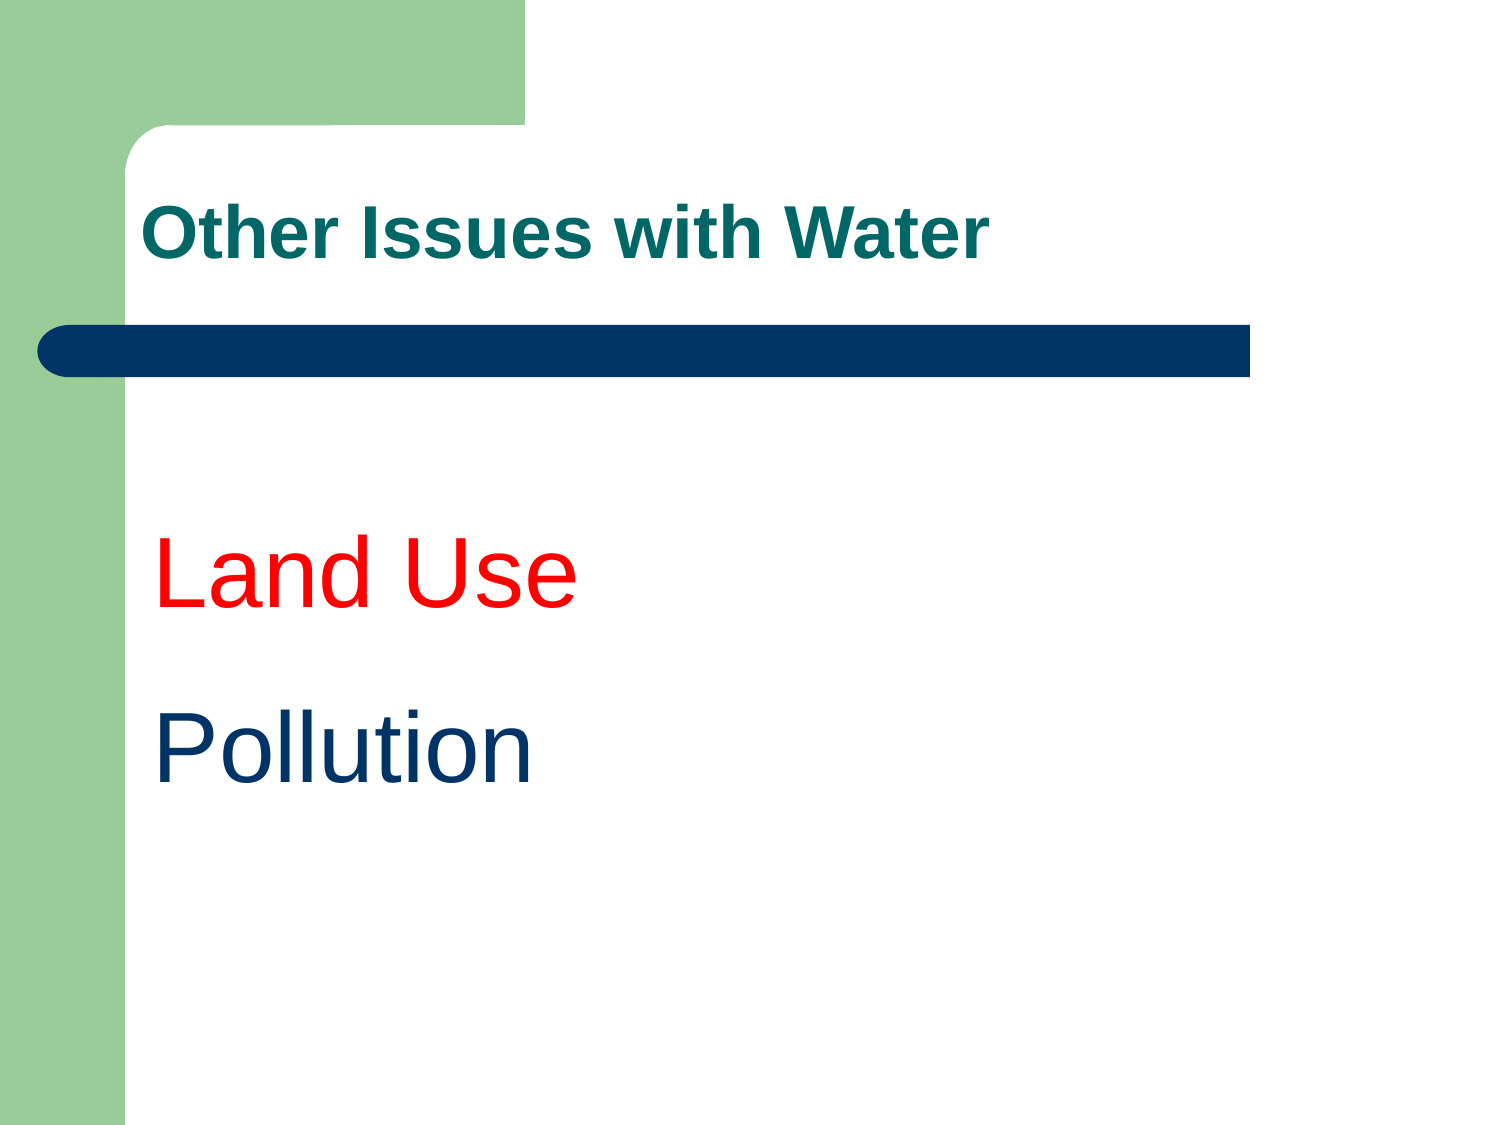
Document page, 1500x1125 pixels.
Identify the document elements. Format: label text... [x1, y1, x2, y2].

list Land Use Pollution [137, 500, 1063, 999]
title Other Issues with Water [125, 125, 1425, 313]
